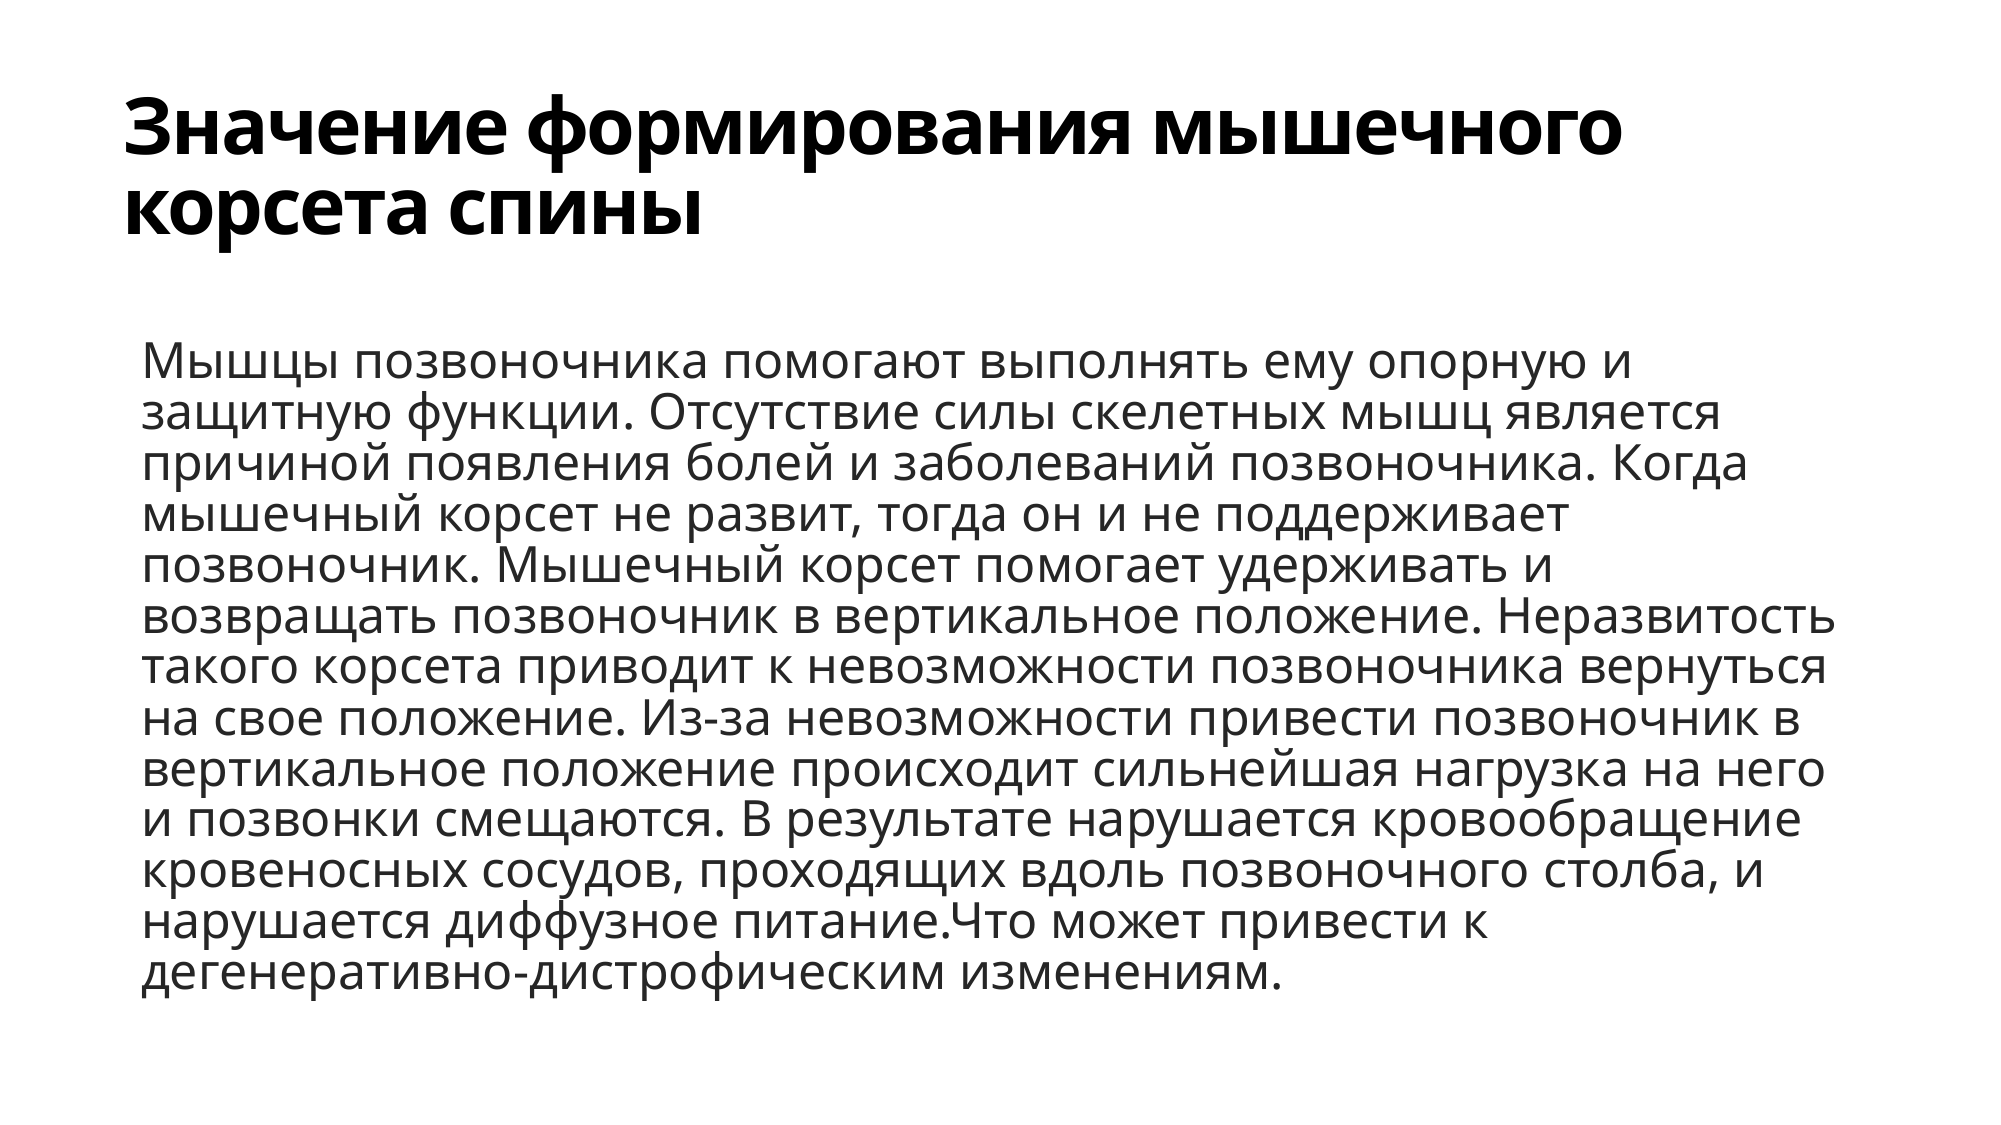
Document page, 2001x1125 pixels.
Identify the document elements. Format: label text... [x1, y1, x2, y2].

list Мышцы позвоночника помогают выполнять ему опорную и защитную функции. Отсутствие силы скелетных мышц является причиной появления болей и заболеваний позвоночника. Когда мышечный корсет не развит, тогда он и не поддерживает позвоночник. Мышечный корсет помогает удерживать и возвращать позвоночник в вертикальное положение. Неразвитость такого корсета приводит к невозможности позвоночника вернуться на свое положение. Из-за невозможности привести позвоночник в вертикальное положение происходит сильнейшая нагрузка на него и позвонки смещаются. В результате нарушается кровообращение кровеносных сосудов, проходящих вдоль позвоночного столба, и нарушается диффузное питание.Что может привести к дегенеративно-дистрофическим изменениям. [111, 329, 1876, 948]
title Значение формирования мышечного корсета спины [107, 81, 1875, 354]
